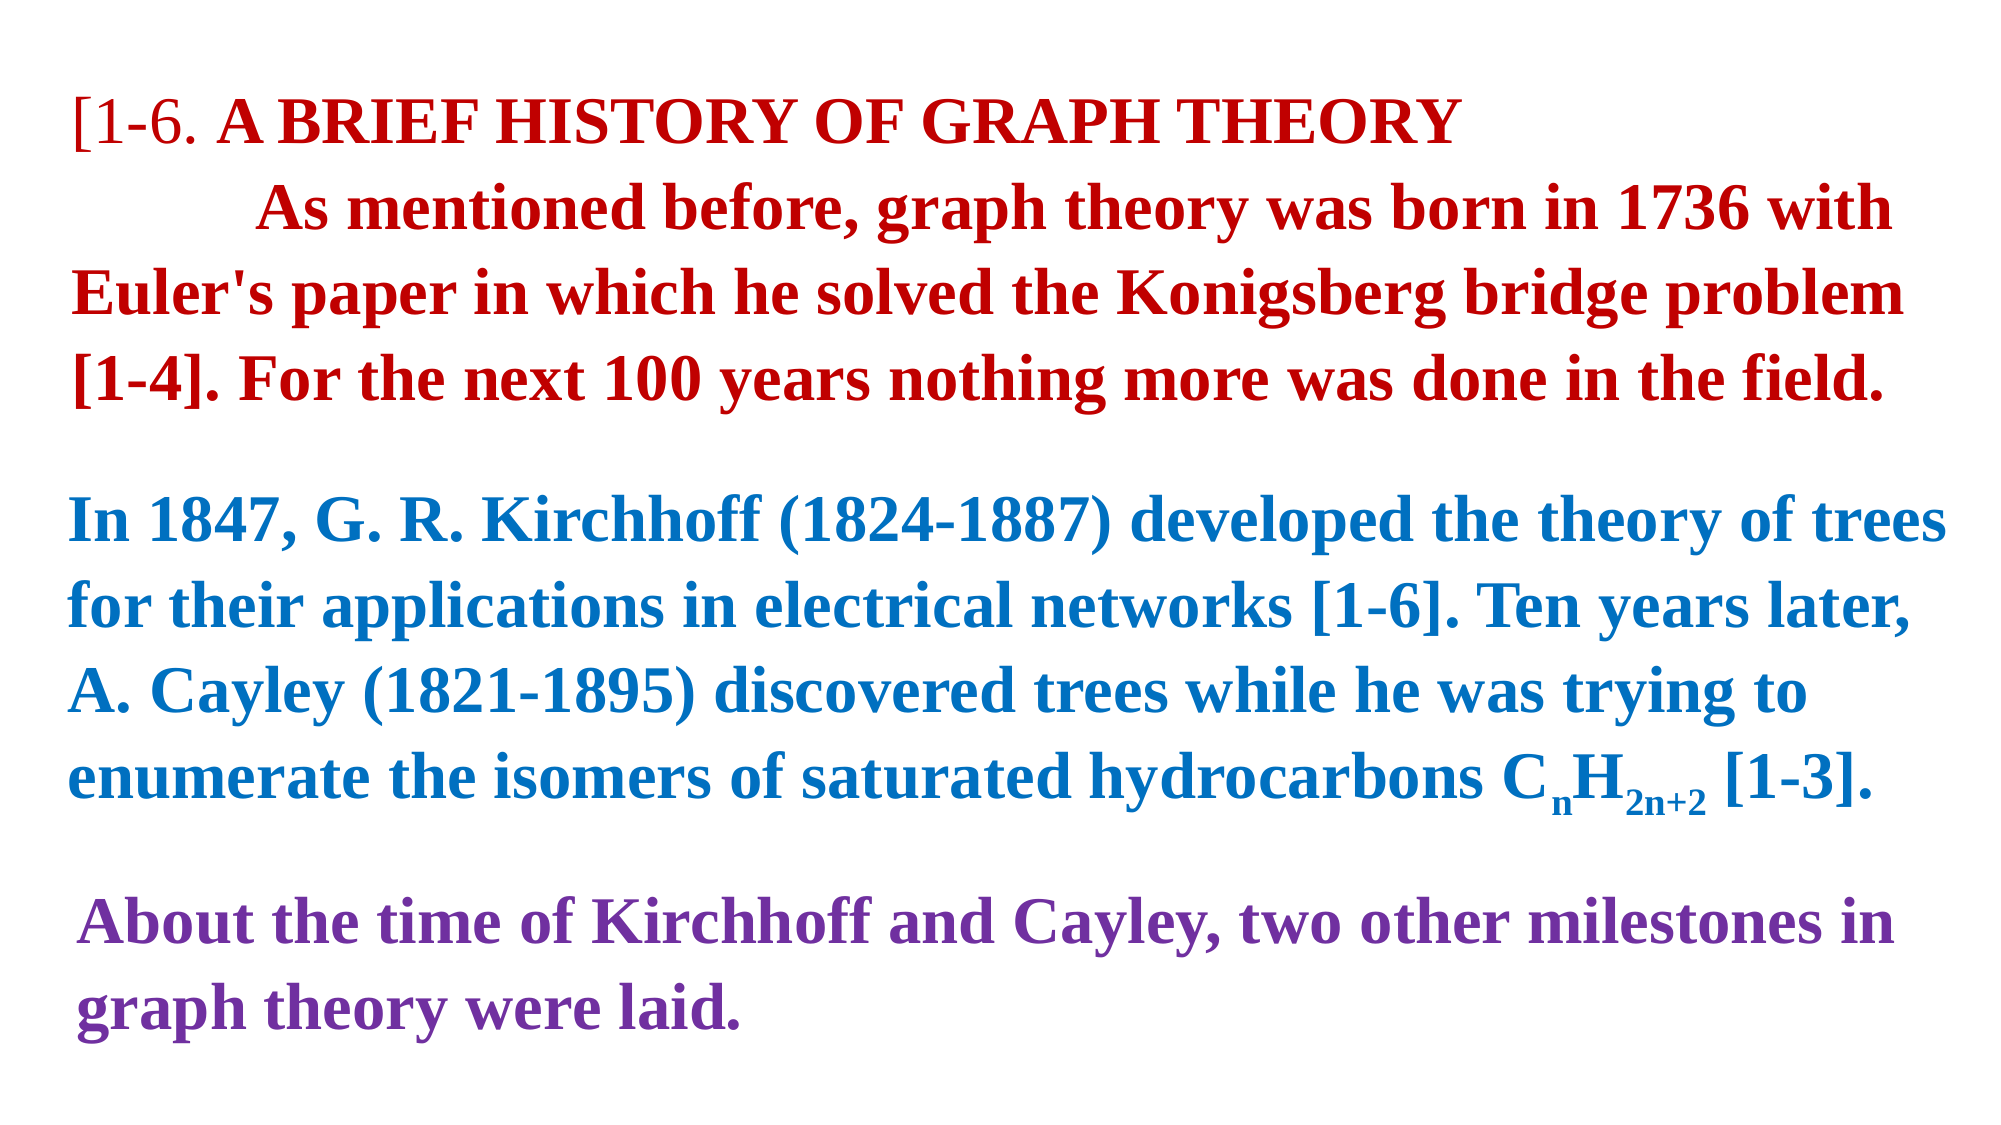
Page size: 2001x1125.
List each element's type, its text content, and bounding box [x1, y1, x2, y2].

text_box About the time of Kirchhoff and Cayley, two other milestones in graph theory were laid. [61, 864, 2000, 1050]
text_box In 1847, G. R. Kirchhoff (1824-1887) developed the theory of trees for their applications in electrical networks [1-6]. Ten years later, A. Cayley (1821-1895) discovered trees while he was trying to enumerate the isomers of saturated hydrocarbons CnH2n+2 [1-3]. [52, 461, 1990, 831]
text_box [1-6. A BRIEF HISTORY OF GRAPH THEORY As mentioned before, graph theory was born in 1736 with Euler's paper in which he solved the Konigsberg bridge problem [1-4]. For the next 100 years nothing more was done in the field. [56, 64, 1993, 422]
